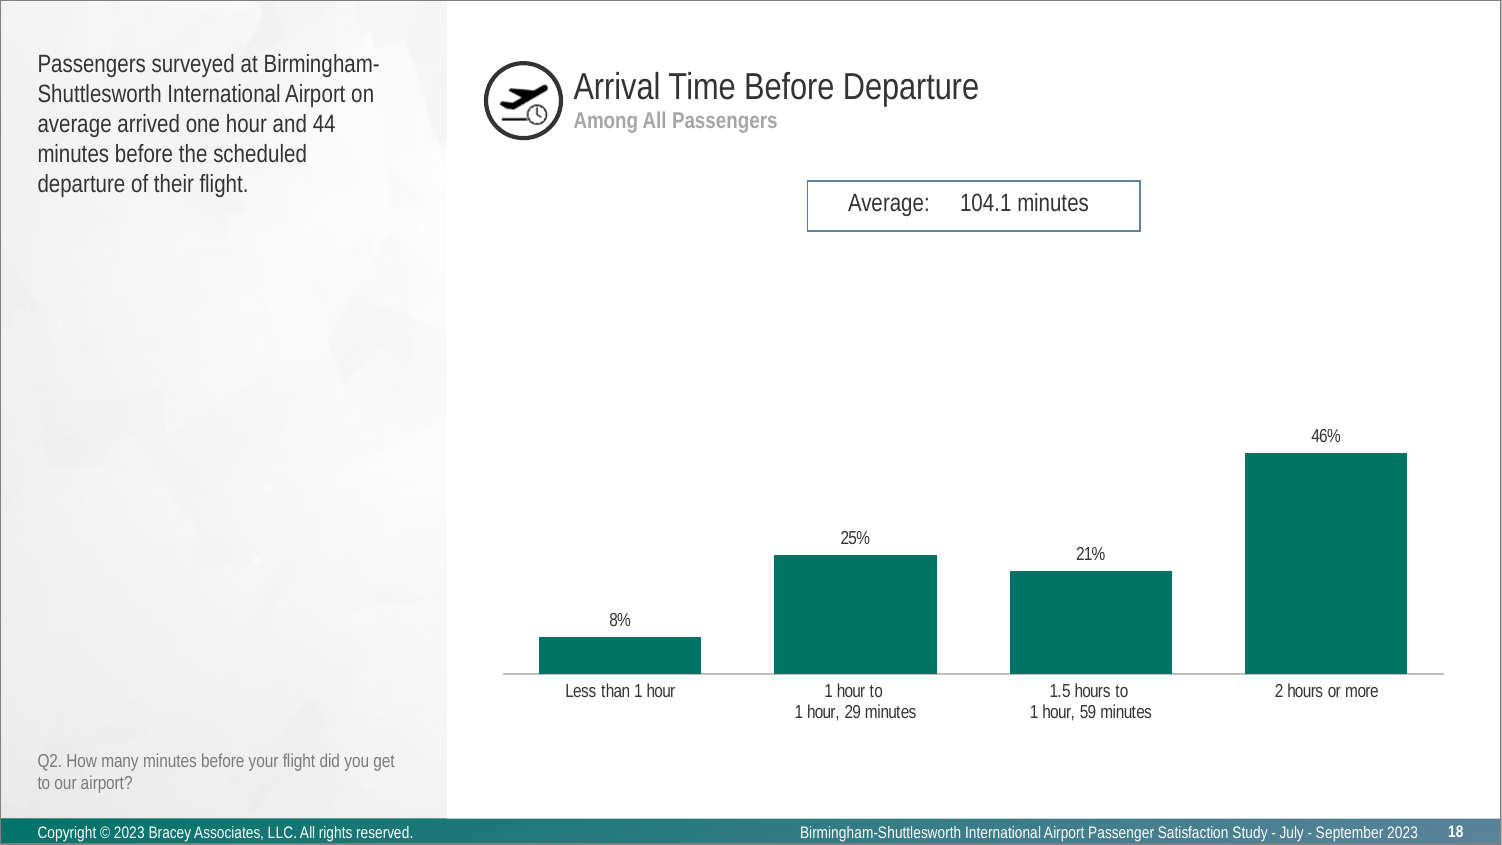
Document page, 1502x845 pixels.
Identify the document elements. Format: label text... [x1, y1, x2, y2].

list Passengers surveyed at Birmingham-Shuttlesworth International Airport on average arrived one hour and 44 minutes before the scheduled departure of their flight. [37, 47, 401, 573]
list Among All Passengers [573, 105, 1474, 134]
slide_number 17 [1426, 824, 1464, 842]
text_box Copyright © 2023 Bracey Associates, LLC. All rights reserved. [37, 824, 473, 842]
title Arrival Time Before Departure [573, 61, 1474, 105]
list Q2. How many minutes before your flight did you get to our airport? [37, 684, 401, 794]
chart [485, 180, 1462, 736]
picture [493, 70, 554, 131]
text_box Birmingham-Shuttlesworth International Airport Passenger Satisfaction Study - July - September 2023 [774, 814, 1445, 835]
